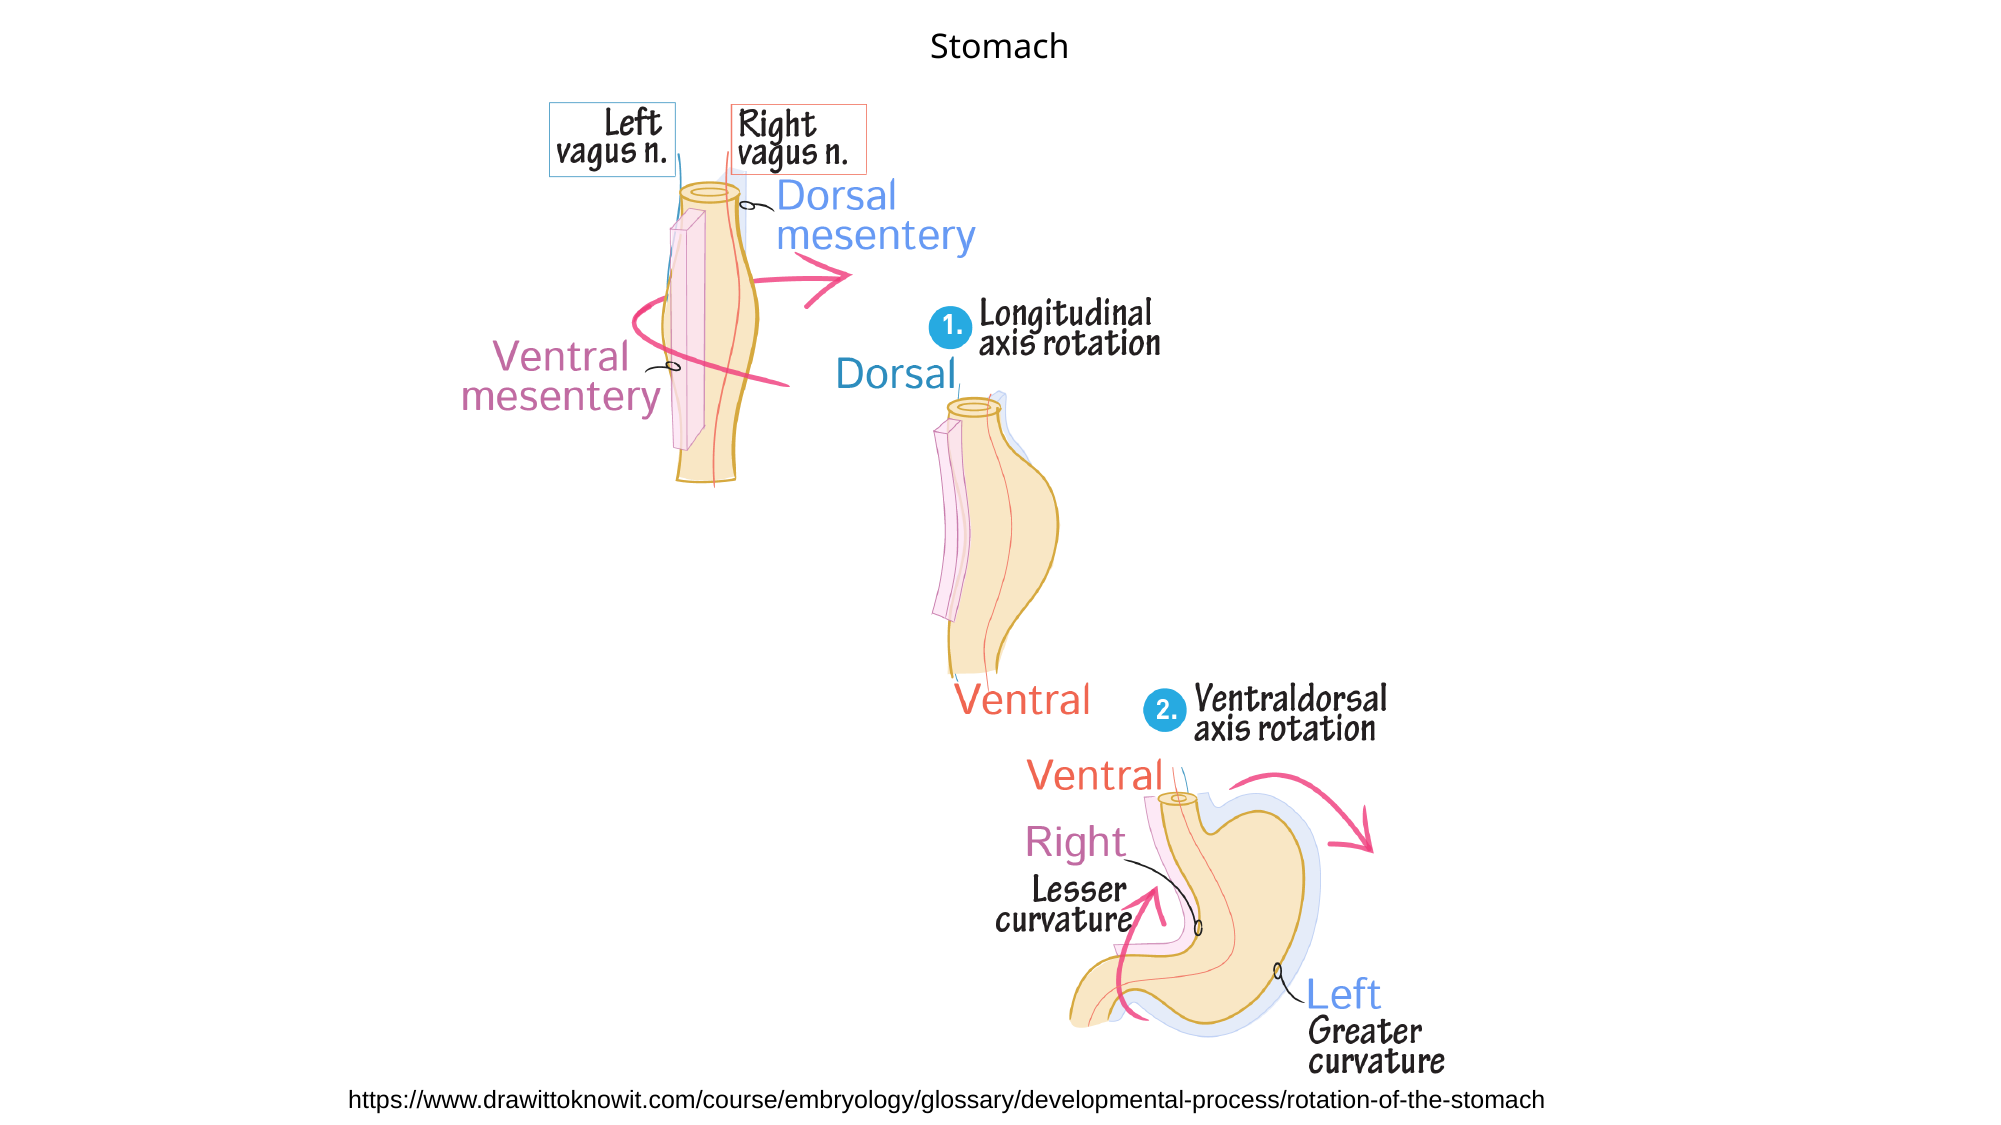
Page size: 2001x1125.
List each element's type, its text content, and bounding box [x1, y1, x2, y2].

text_box https://www.drawittoknowit.com/course/embryology/glossary/developmental-process/rotation-of-the-stomach [333, 1076, 1568, 1122]
title Stomach [137, 21, 1863, 74]
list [452, 85, 1505, 1091]
